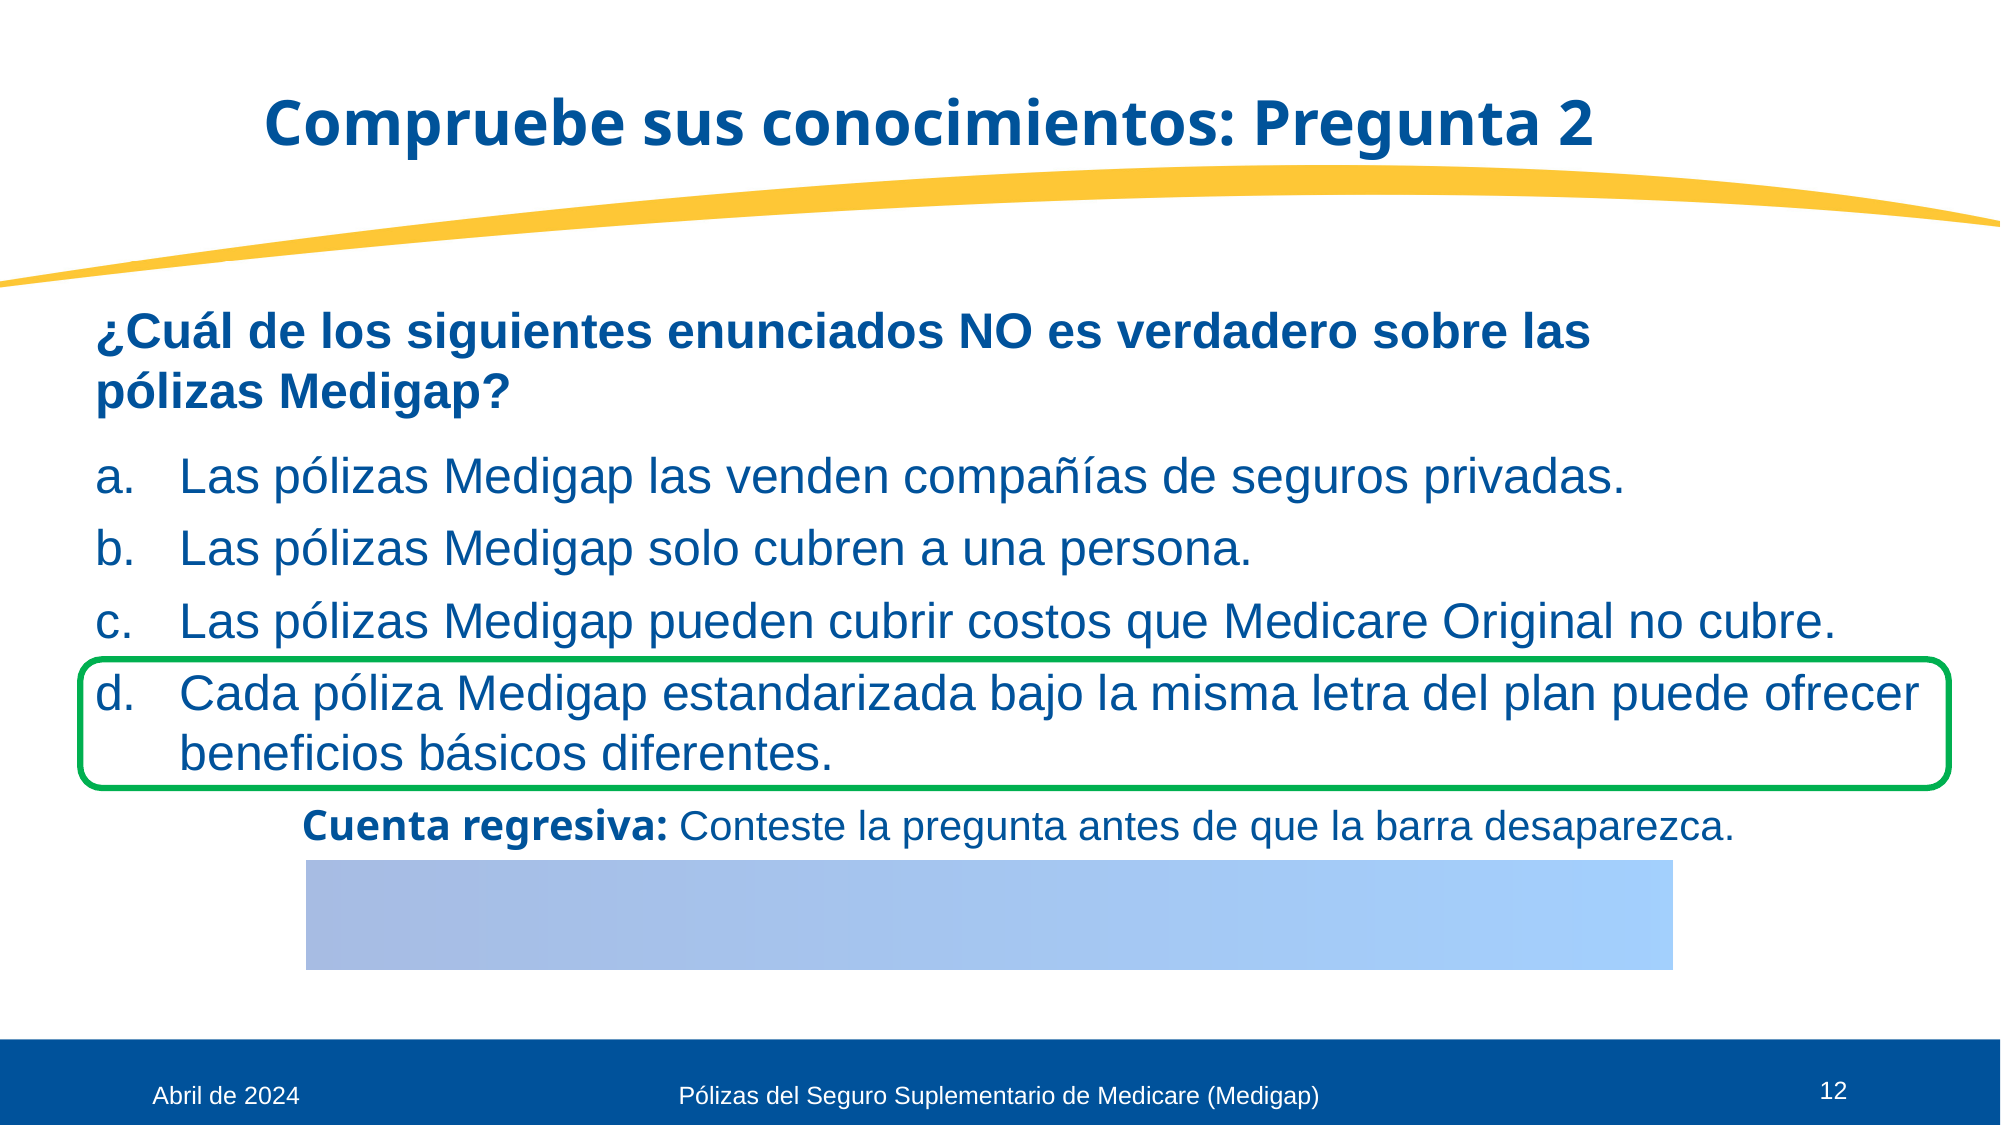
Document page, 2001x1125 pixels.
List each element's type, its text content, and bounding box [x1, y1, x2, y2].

footer Pólizas del Seguro Suplementario de Medicare (Medigap) [662, 1065, 1338, 1125]
slide_number Abril de 2024 [137, 1065, 588, 1125]
text_box [79, 658, 1950, 790]
text_box Cuenta regresiva: Conteste la pregunta antes de que la barra desaparezca. [286, 796, 1862, 858]
picture [0, 0, 2001, 1125]
slide_number 12 [1412, 1059, 1863, 1120]
title Compruebe sus conocimientos: Pregunta 2 [249, 66, 2000, 185]
list ¿Cuál de los siguientes enunciados NO es verdadero sobre las pólizas Medigap? Las pólizas Medigap las venden compañías de seguros privadas. Las pólizas Medigap solo cubren a una persona. Las pólizas Medigap pueden cubrir costos que Medicare Original no cubre. Cada póliza Medigap estandarizada bajo la misma letra del plan puede ofrecer beneficios básicos diferentes. [80, 290, 1970, 916]
